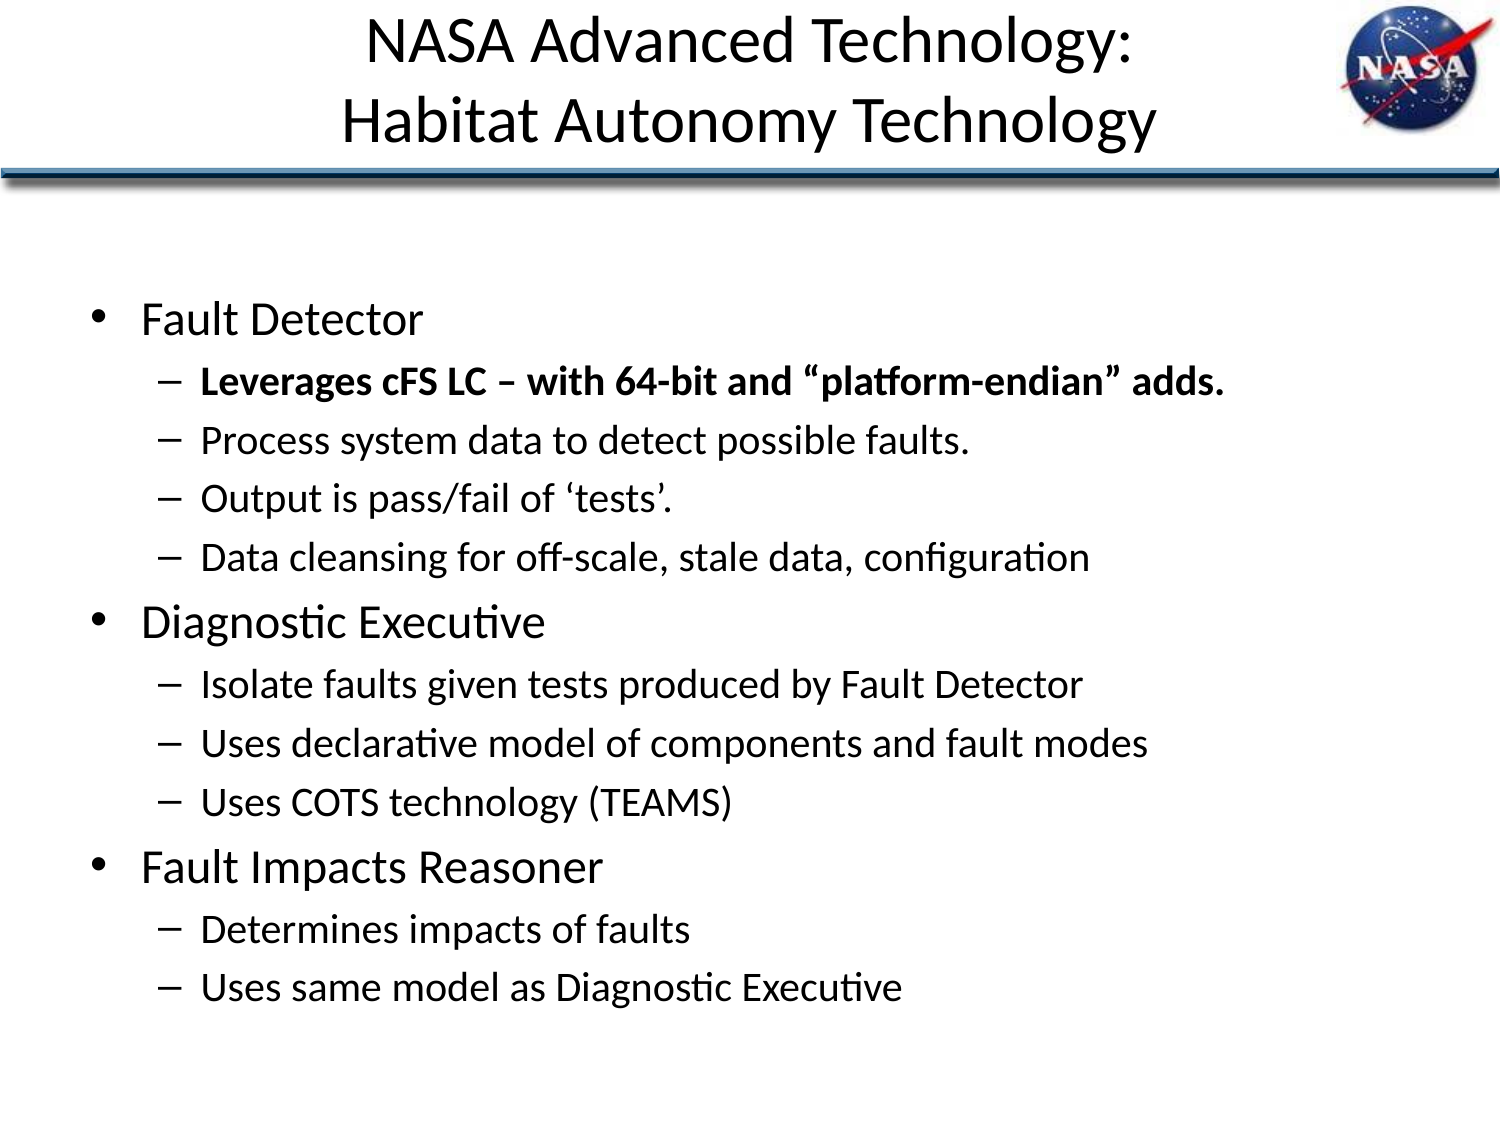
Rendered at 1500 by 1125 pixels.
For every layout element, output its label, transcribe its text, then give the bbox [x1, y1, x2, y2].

title NASA Advanced Technology: Habitat Autonomy Technology [74, 14, 1426, 138]
picture [0, 162, 1500, 200]
picture [1336, 0, 1500, 136]
list Fault Detector Leverages cFS LC – with 64-bit and “platform-endian” adds. Process system data to detect possible faults. Output is pass/fail of ‘tests’. Data cleansing for off-scale, stale data, configuration Diagnostic Executive Isolate faults given tests produced by Fault Detector Uses declarative model of components and fault modes Uses COTS technology (TEAMS) Fault Impacts Reasoner Determines impacts of faults Uses same model as Diagnostic Executive [74, 278, 1426, 1026]
